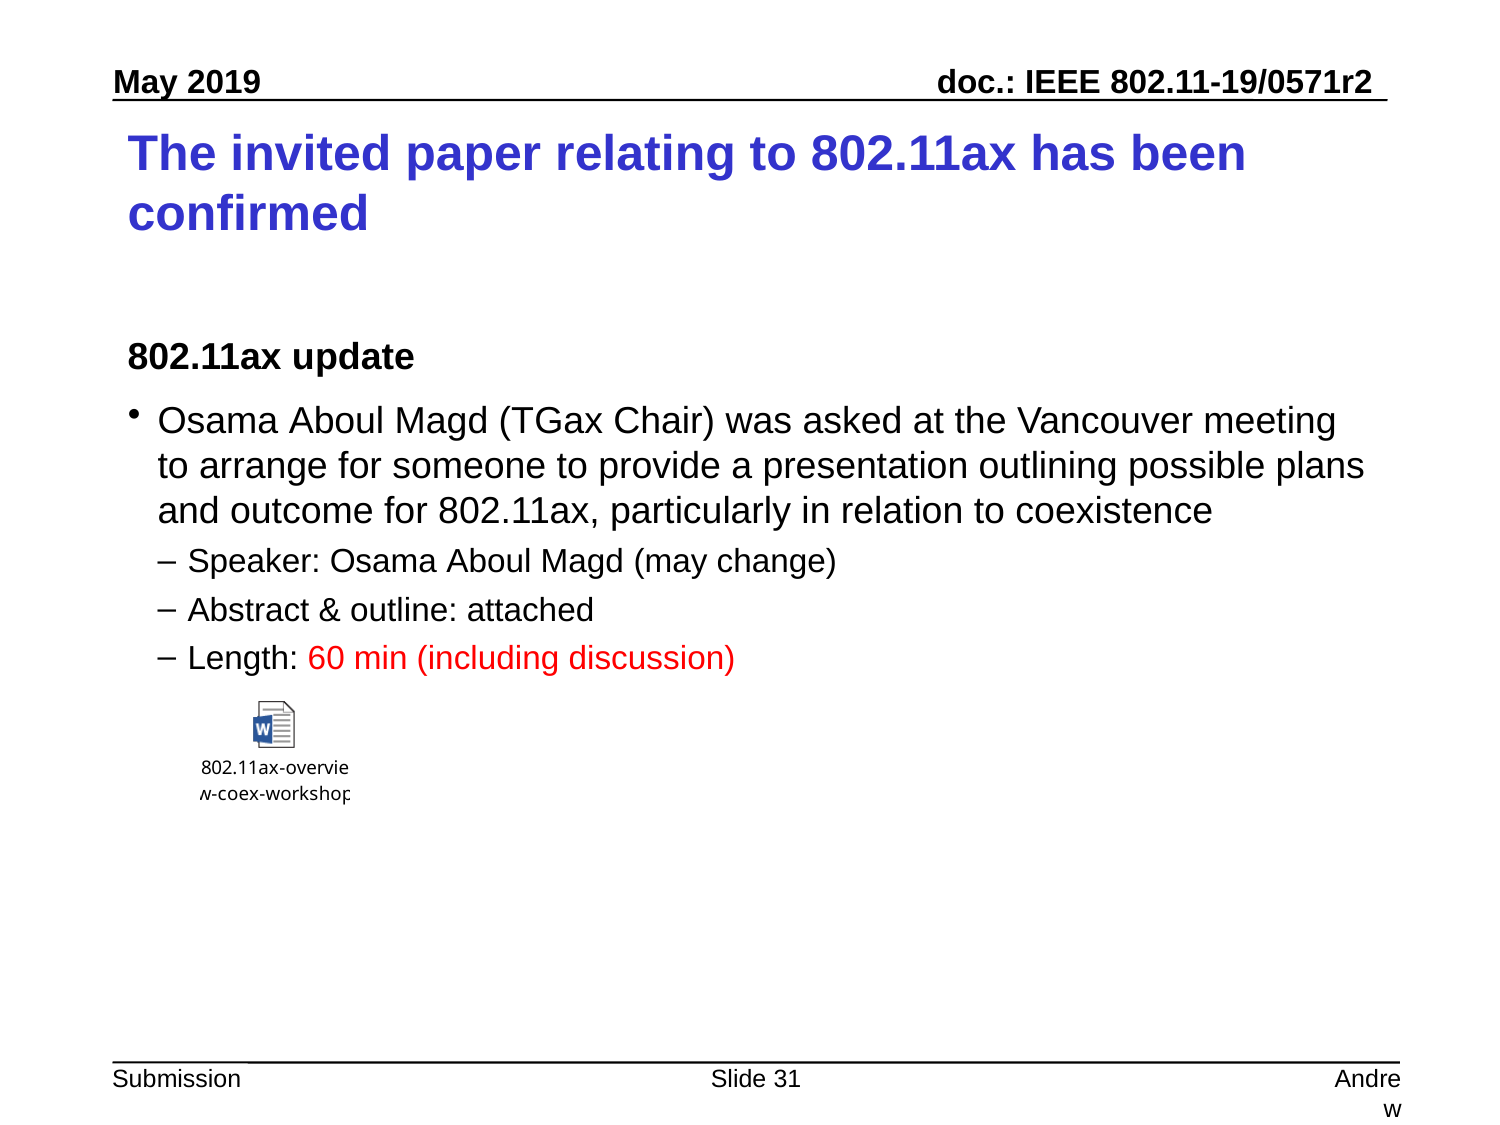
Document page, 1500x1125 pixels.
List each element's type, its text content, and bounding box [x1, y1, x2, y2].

footer Andrew Myles, Cisco [1320, 1061, 1402, 1093]
slide_number Slide 31 [709, 1061, 803, 1093]
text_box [199, 699, 351, 833]
title The invited paper relating to 802.11ax has been confirmed [112, 112, 1388, 288]
list 802.11ax update Osama Aboul Magd (TGax Chair) was asked at the Vancouver meeting to arrange for someone to provide a presentation outlining possible plans and outcome for 802.11ax, particularly in relation to coexistence Speaker: Osama Aboul Magd (may change) Abstract & outline: attached Length: 60 min (including discussion) [112, 324, 1388, 1000]
